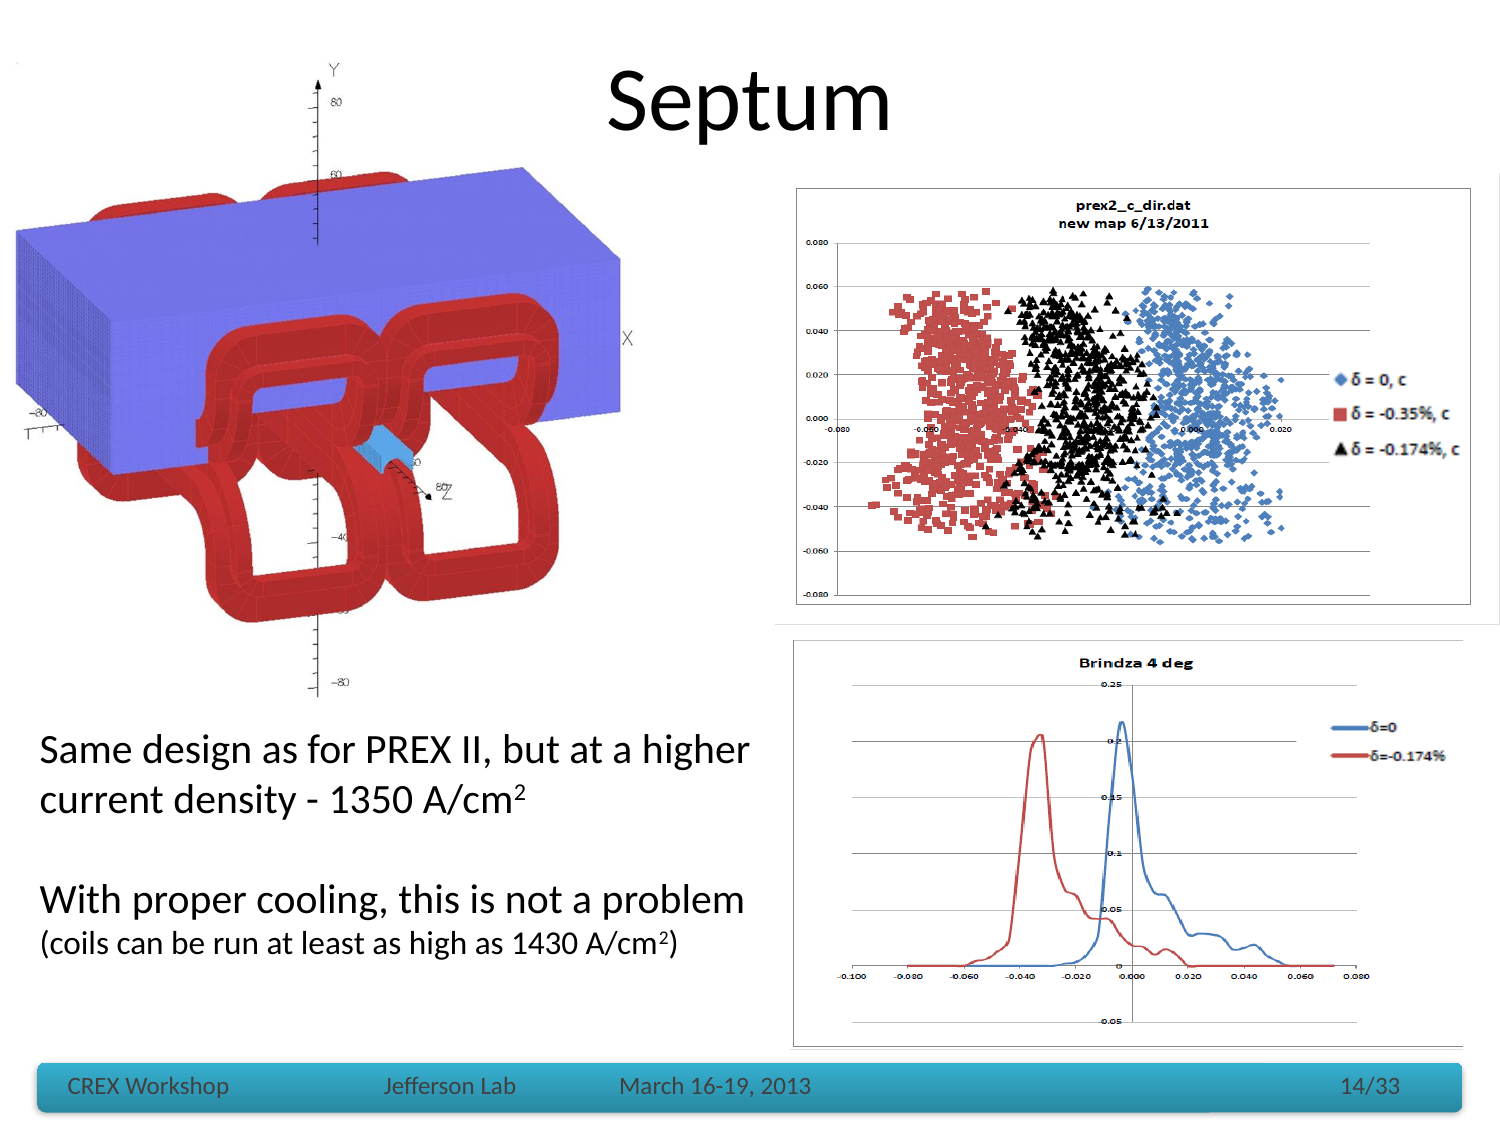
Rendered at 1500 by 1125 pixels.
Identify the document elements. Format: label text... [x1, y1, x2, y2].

text_box Same design as for PREX II, but at a higher current density - 1350 A/cm2 With proper cooling, this is not a problem (coils can be run at least as high as 1430 A/cm2) [24, 713, 784, 969]
picture [774, 172, 1500, 626]
picture [789, 636, 1464, 1051]
picture [0, 62, 637, 700]
title Septum [75, 0, 1425, 188]
